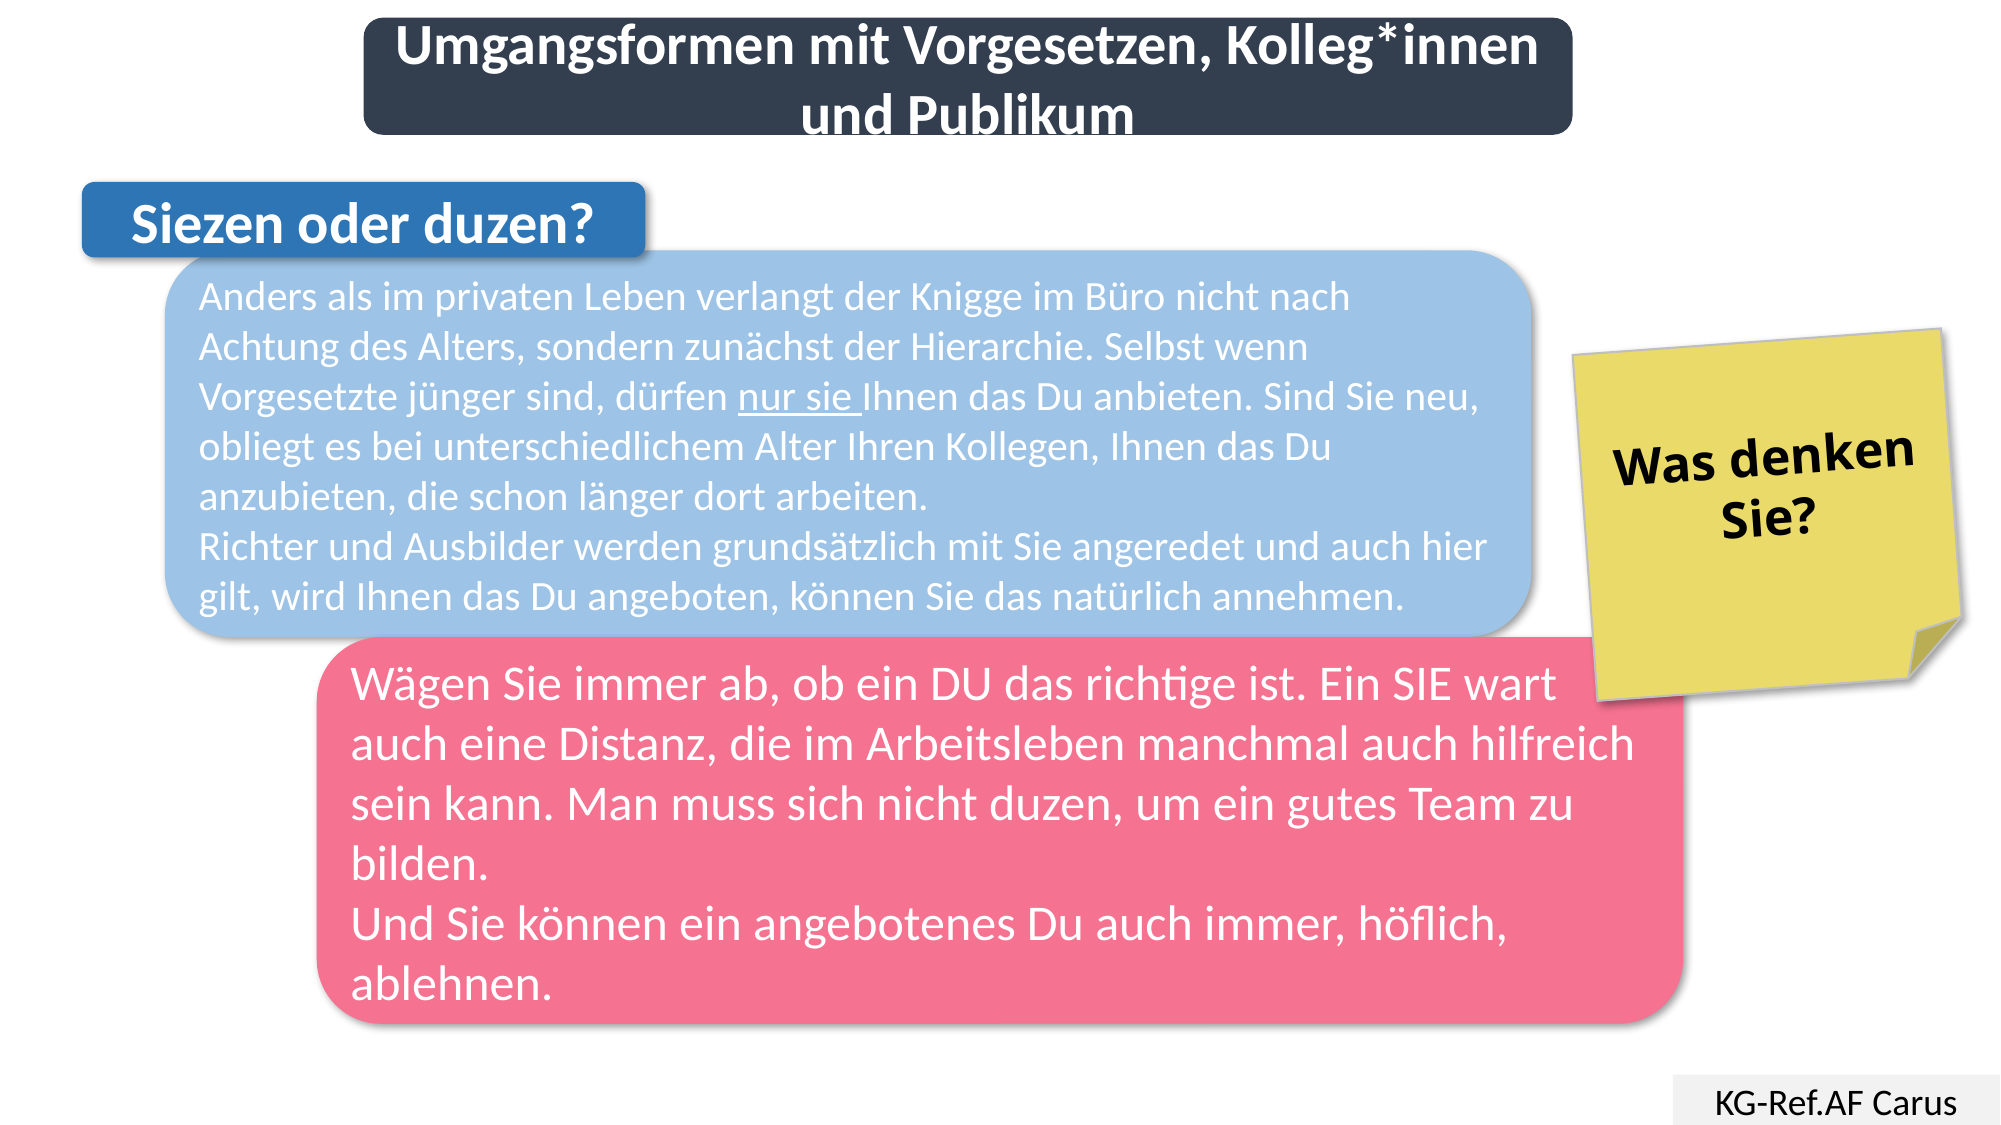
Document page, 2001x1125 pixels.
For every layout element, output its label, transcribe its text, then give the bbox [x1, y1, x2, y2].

text_box Was denken Sie? [1571, 327, 1965, 702]
text_box Wägen Sie immer ab, ob ein DU das richtige ist. Ein SIE wart auch eine Distanz, die im Arbeitsleben manchmal auch hilfreich sein kann. Man muss sich nicht duzen, um ein gutes Team zu bilden. Und Sie können ein angebotenes Du auch immer, höflich, ablehnen. [315, 636, 1685, 1025]
text_box KG-Ref.AF Carus [1672, 1074, 2000, 1125]
text_box Anders als im privaten Leben verlangt der Knigge im Büro nicht nach Achtung des Alters, sondern zunächst der Hierarchie. Selbst wenn Vorgesetzte jünger sind, dürfen nur sie Ihnen das Du anbieten. Sind Sie neu, obliegt es bei unterschiedlichem Alter Ihren Kollegen, Ihnen das Du anzubieten, die schon länger dort arbeiten. Richter und Ausbilder werden grundsätzlich mit Sie angeredet und auch hier gilt, wird Ihnen das Du angeboten, können Sie das natürlich annehmen. [163, 249, 1533, 639]
text_box Umgangsformen mit Vorgesetzen, Kolleg*innen und Publikum [362, 16, 1574, 136]
text_box Siezen oder duzen? [80, 180, 647, 259]
